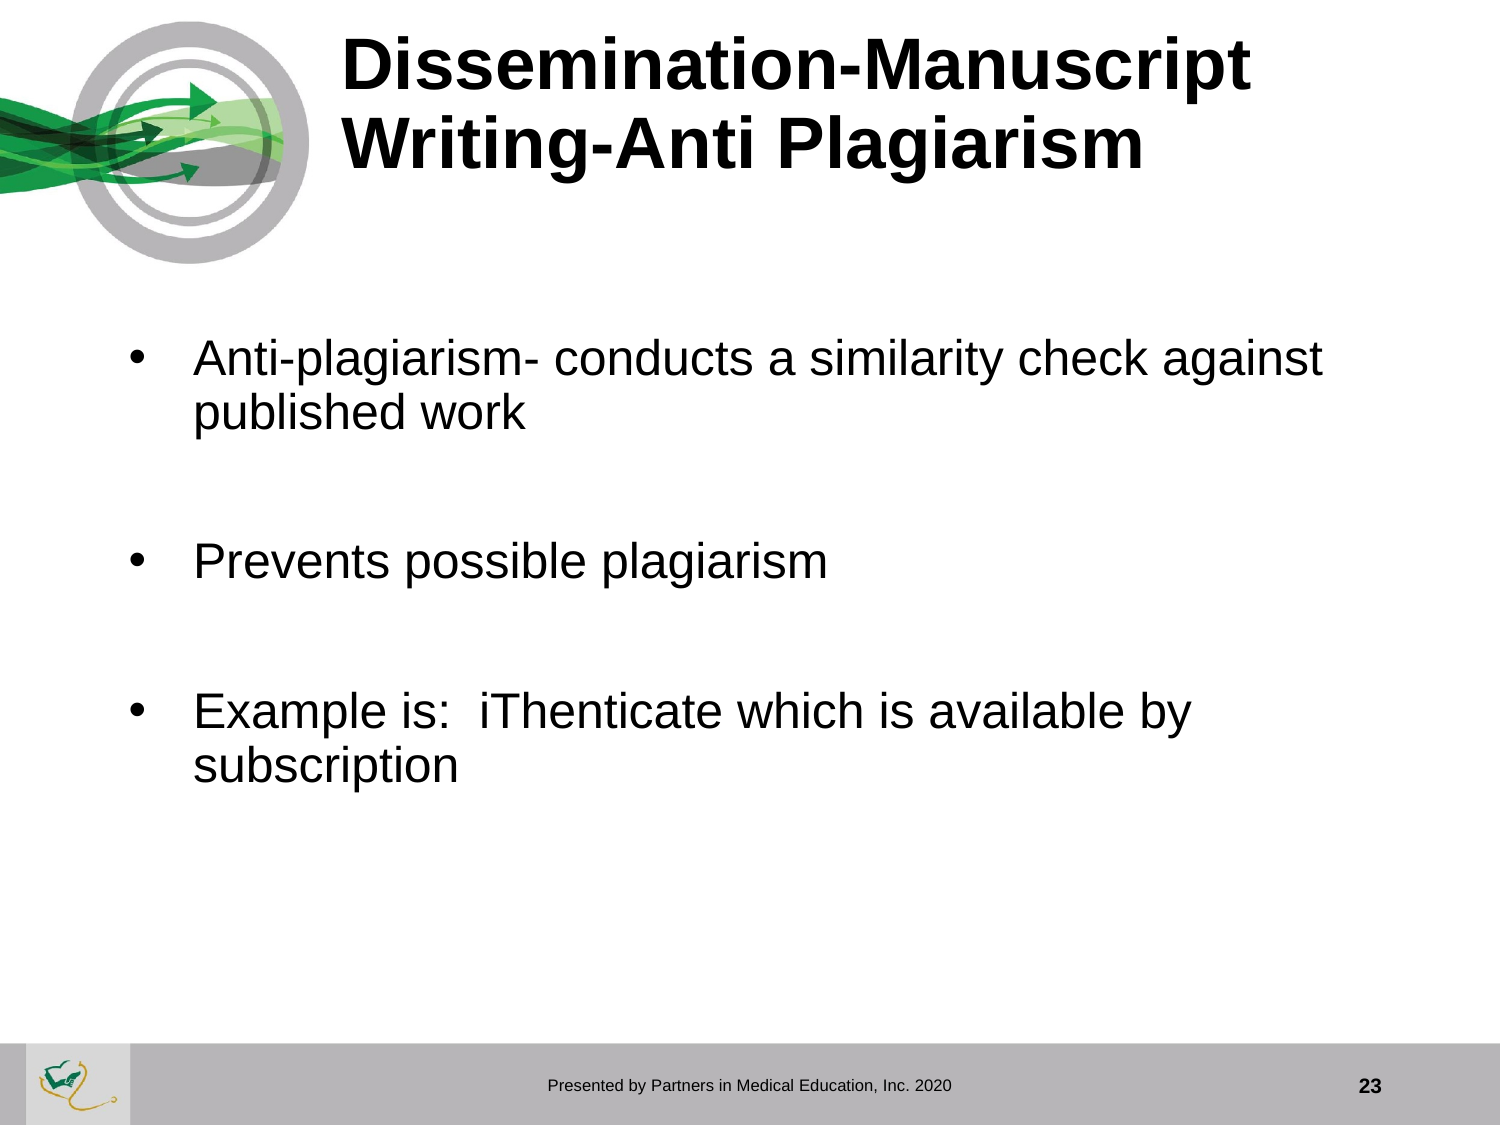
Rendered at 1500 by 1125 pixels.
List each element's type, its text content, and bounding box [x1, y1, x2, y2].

slide_number 23 [1261, 1055, 1397, 1116]
title Dissemination-Manuscript Writing-Anti Plagiarism [326, 40, 1397, 258]
footer Presented by Partners in Medical Education, Inc. 2020 [496, 1055, 1004, 1116]
list Anti-plagiarism- conducts a similarity check against published work Prevents possible plagiarism Example is: iThenticate which is available by subscription [103, 317, 1397, 535]
picture [0, 0, 1500, 1125]
